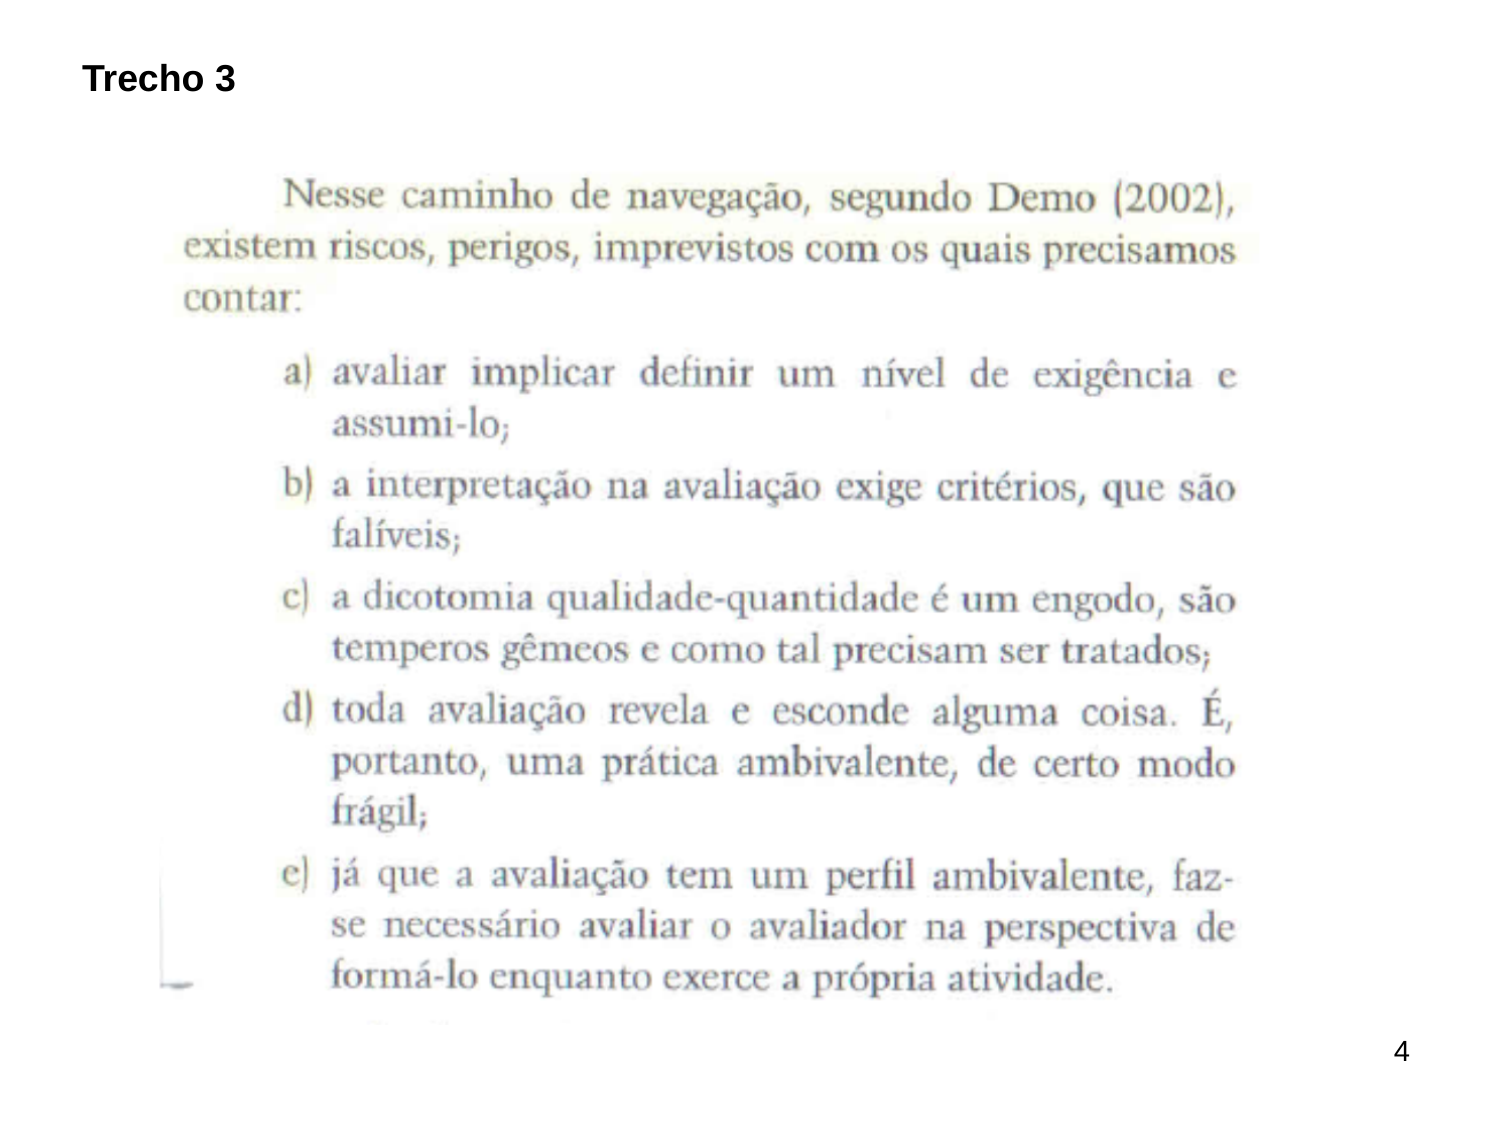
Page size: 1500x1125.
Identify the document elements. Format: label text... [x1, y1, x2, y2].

picture [274, 39, 1145, 1125]
text_box Trecho 3 [67, 46, 252, 106]
slide_number 4 [1145, 1024, 1425, 1103]
